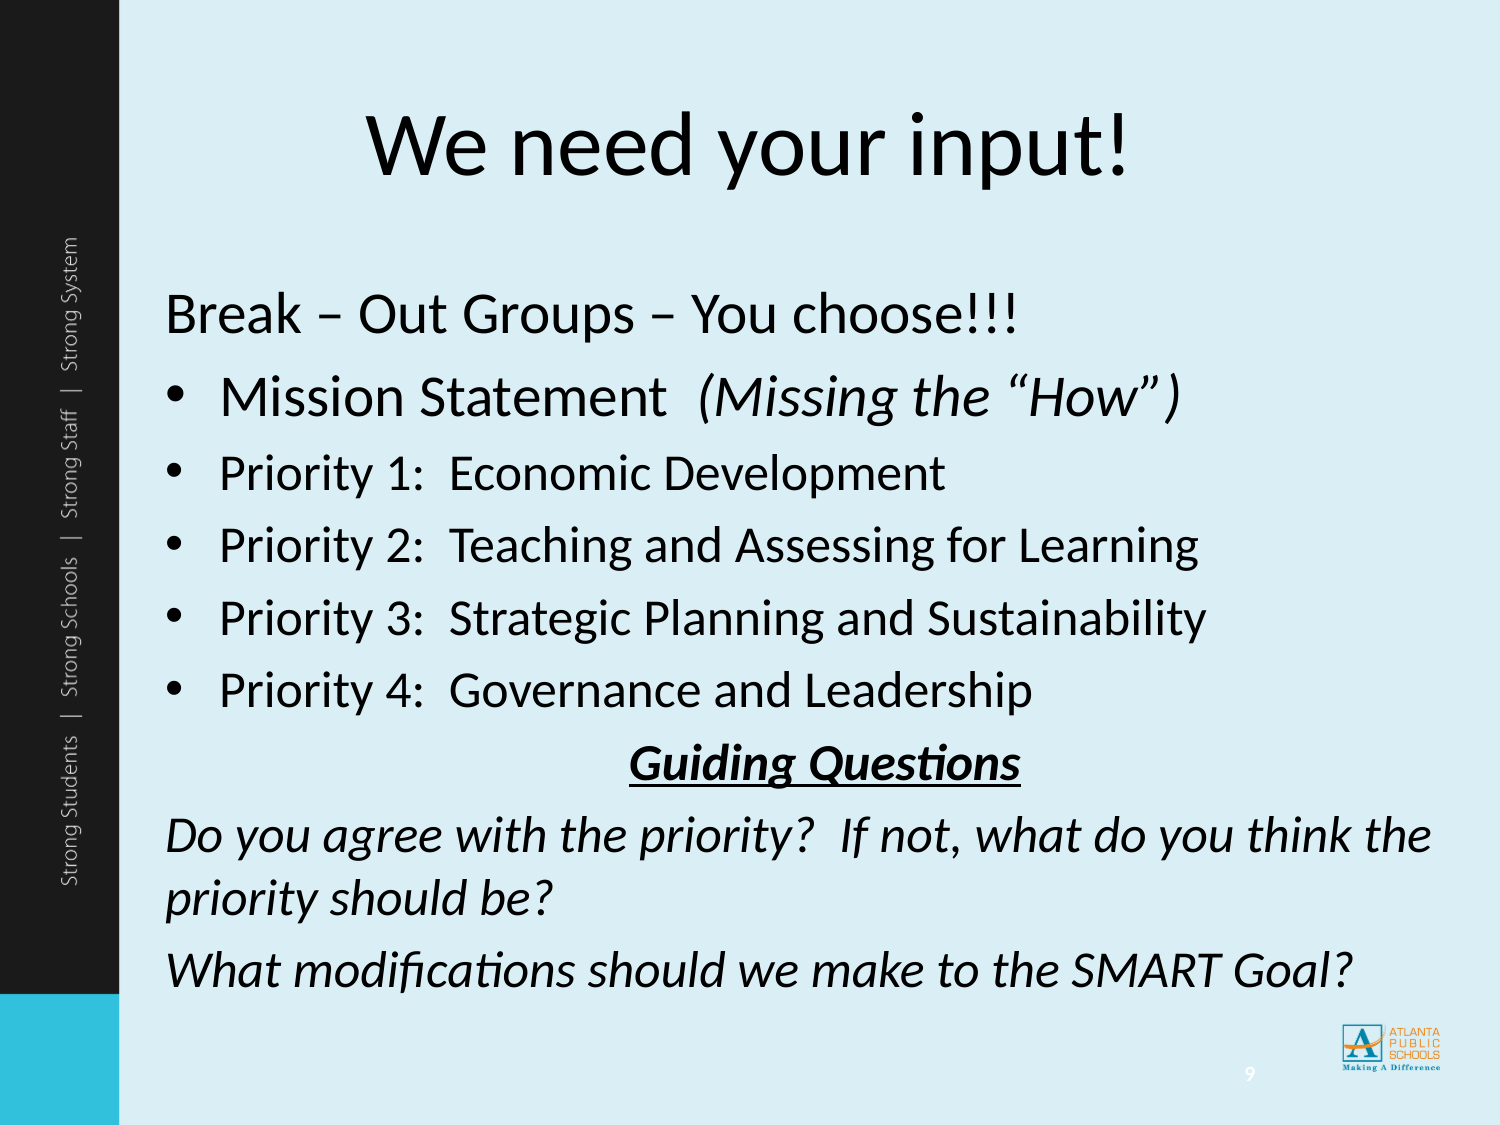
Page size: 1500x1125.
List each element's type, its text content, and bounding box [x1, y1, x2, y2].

list Break – Out Groups – You choose!!! Mission Statement (Missing the “How”) Priority 1: Economic Development Priority 2: Teaching and Assessing for Learning Priority 3: Strategic Planning and Sustainability Priority 4: Governance and Leadership Guiding Questions Do you agree with the priority? If not, what do you think the priority should be? What modifications should we make to the SMART Goal? [150, 266, 1500, 1009]
title We need your input! [75, 45, 1425, 233]
slide_number 9 [1074, 1042, 1425, 1103]
picture [0, 0, 1500, 1125]
